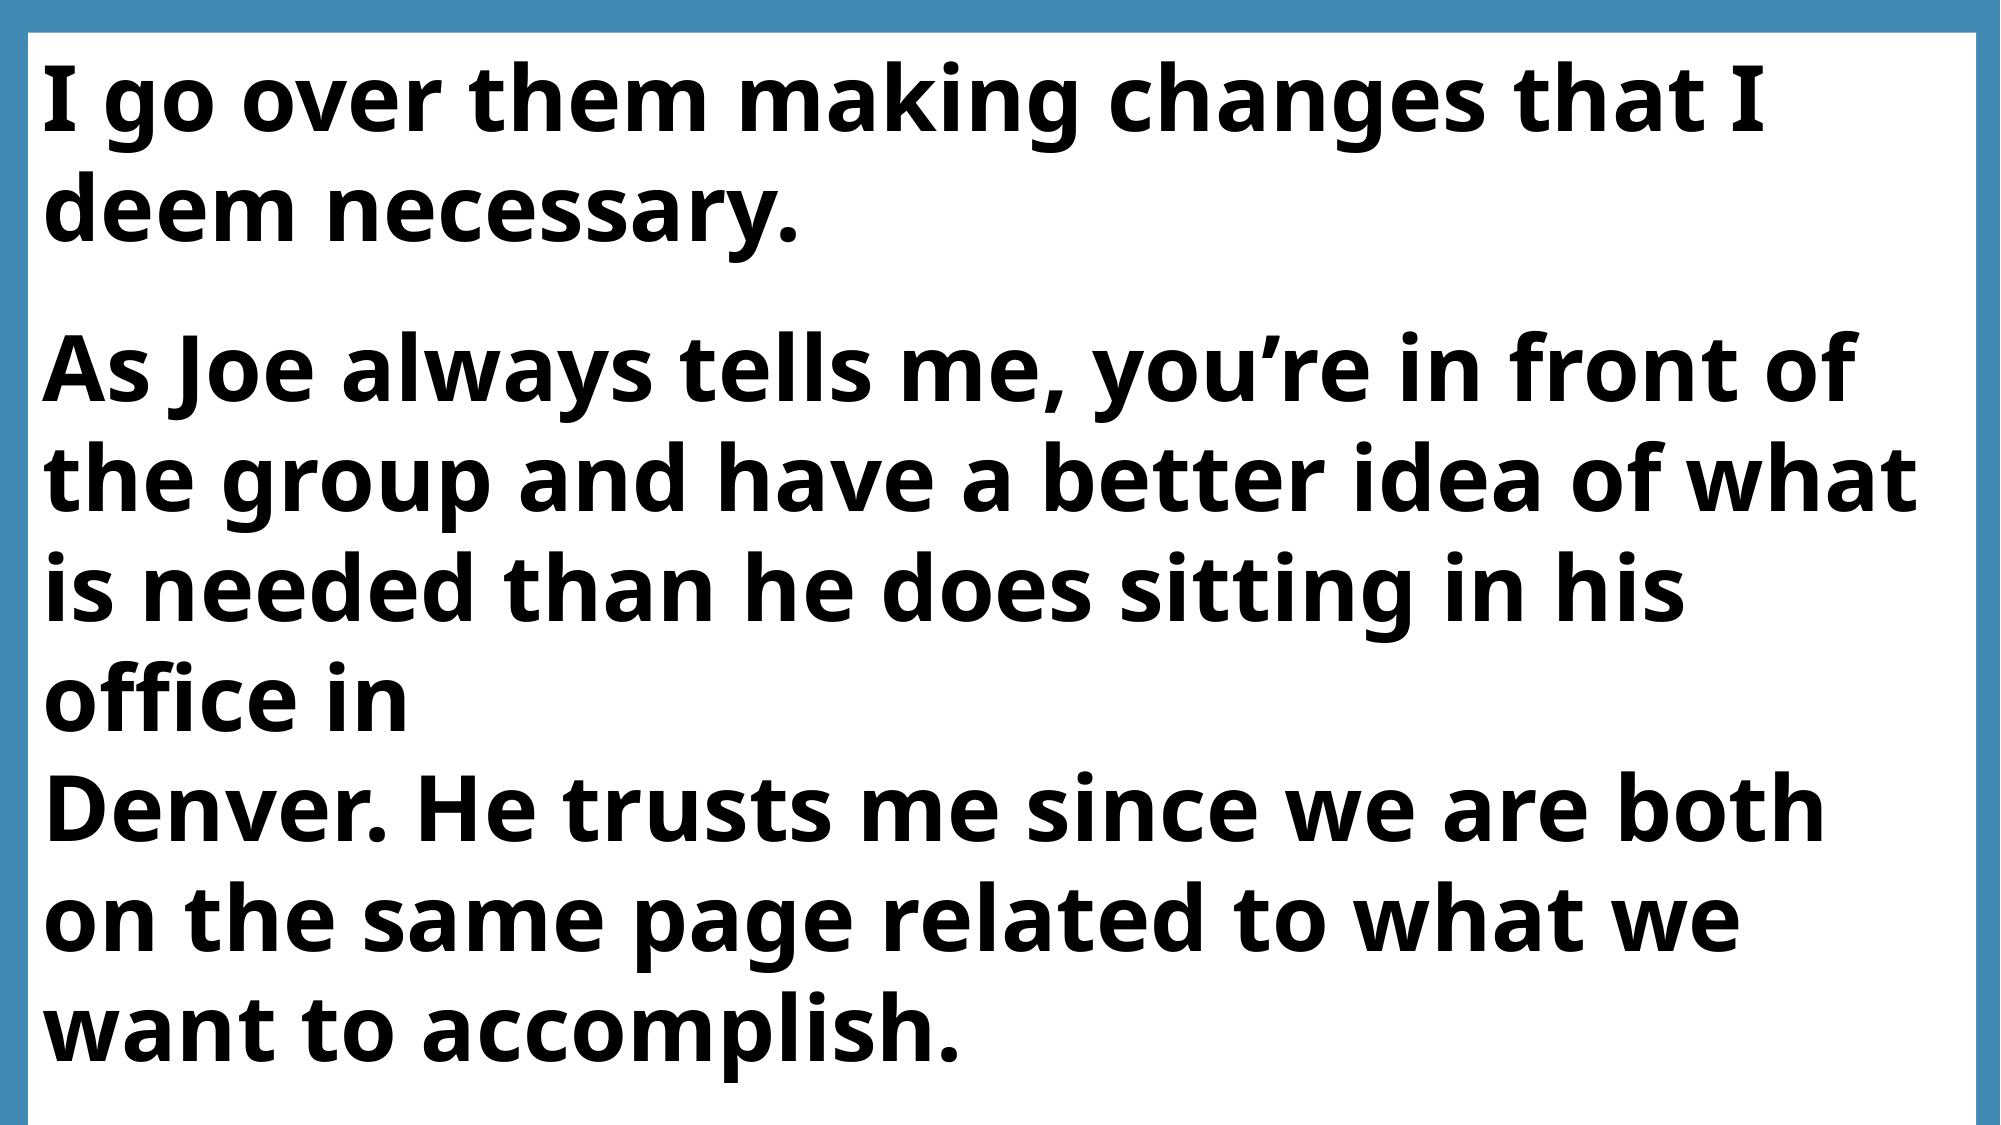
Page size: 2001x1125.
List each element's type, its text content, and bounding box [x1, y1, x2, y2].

text_box I go over them making changes that I deem necessary. As Joe always tells me, you’re in front of the group and have a better idea of what is needed than he does sitting in his office in Denver. He trusts me since we are both on the same page related to what we want to accomplish. [28, 32, 1977, 1125]
